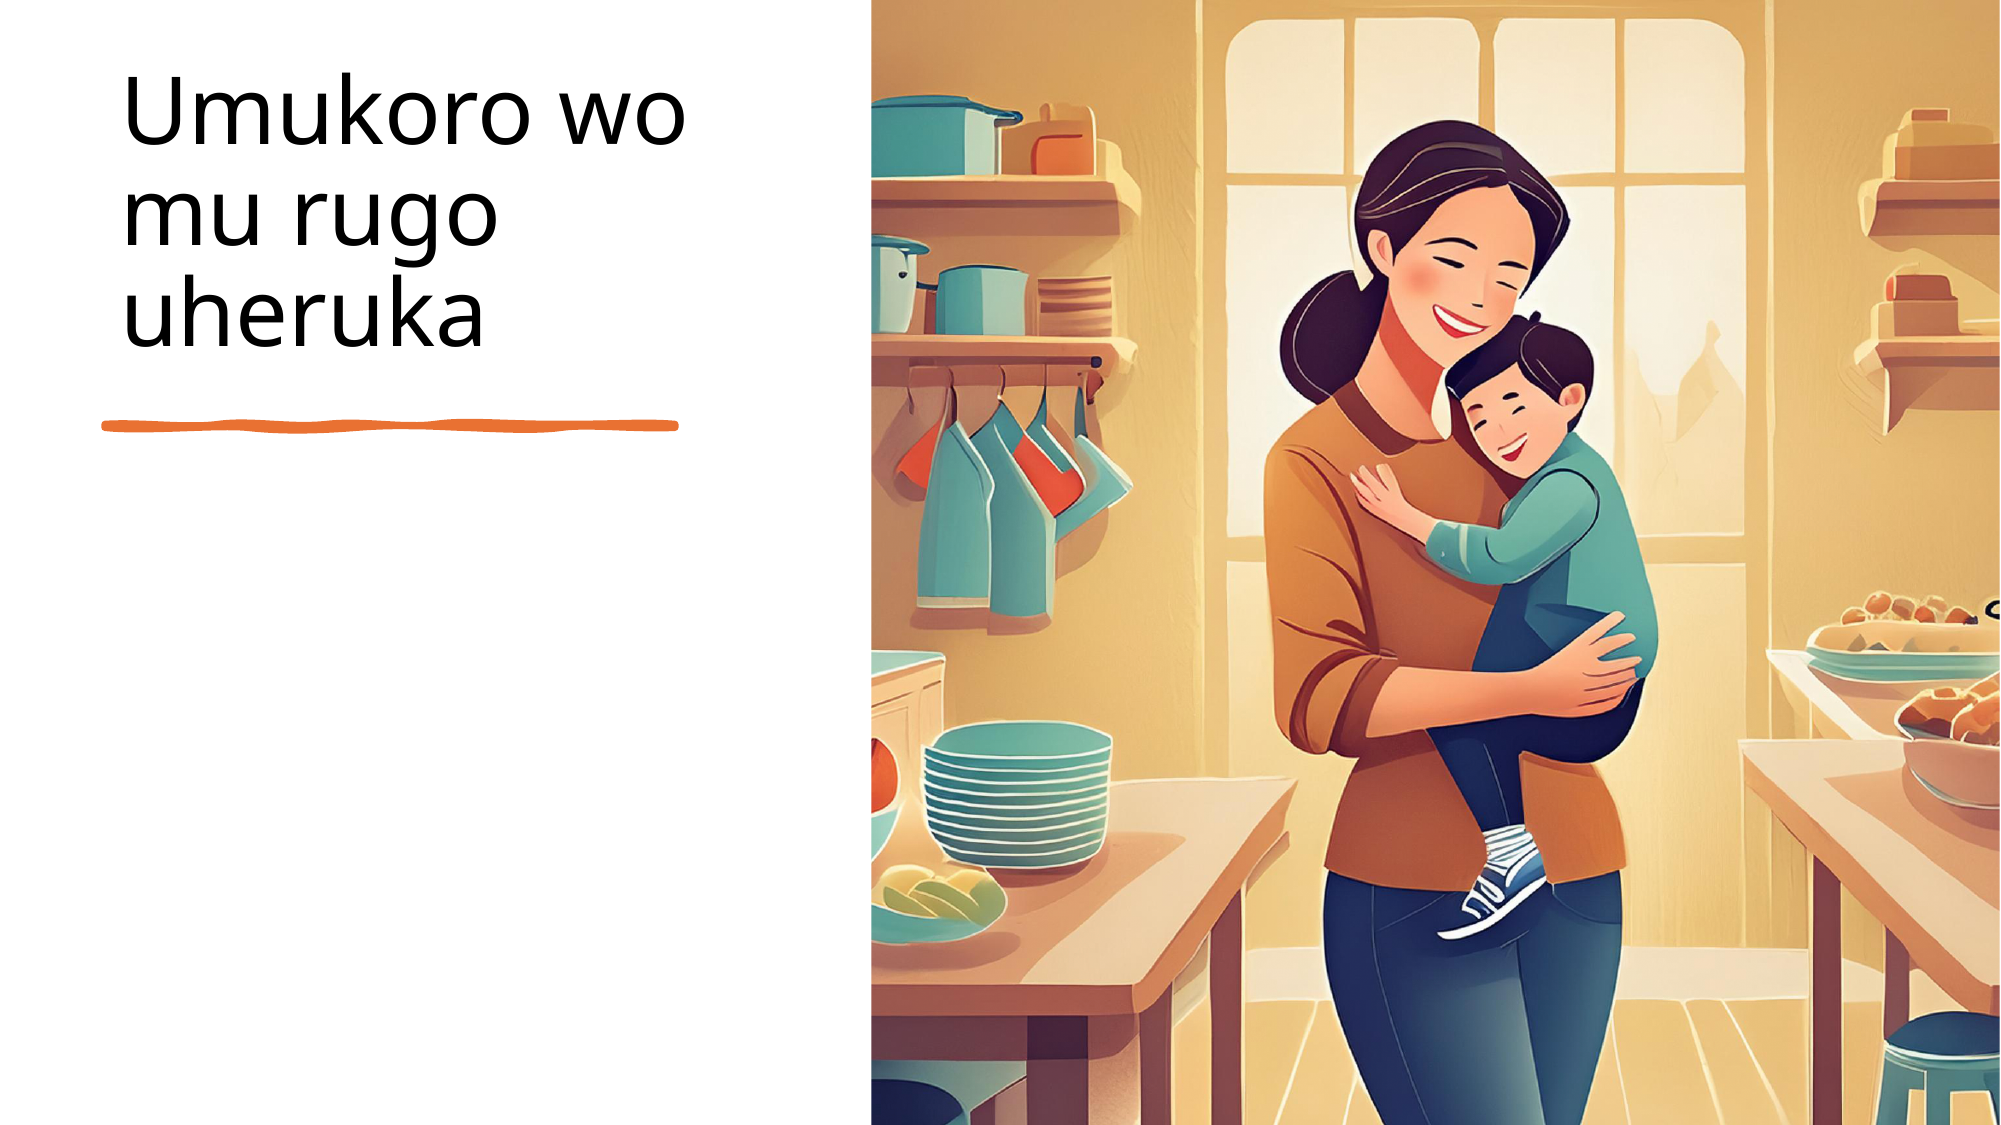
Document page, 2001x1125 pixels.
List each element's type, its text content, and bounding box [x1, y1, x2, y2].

title Umukoro wo mu rugo uheruka [105, 53, 822, 375]
text_box [103, 420, 677, 432]
text_box [0, 0, 870, 1125]
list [870, 0, 2000, 1125]
